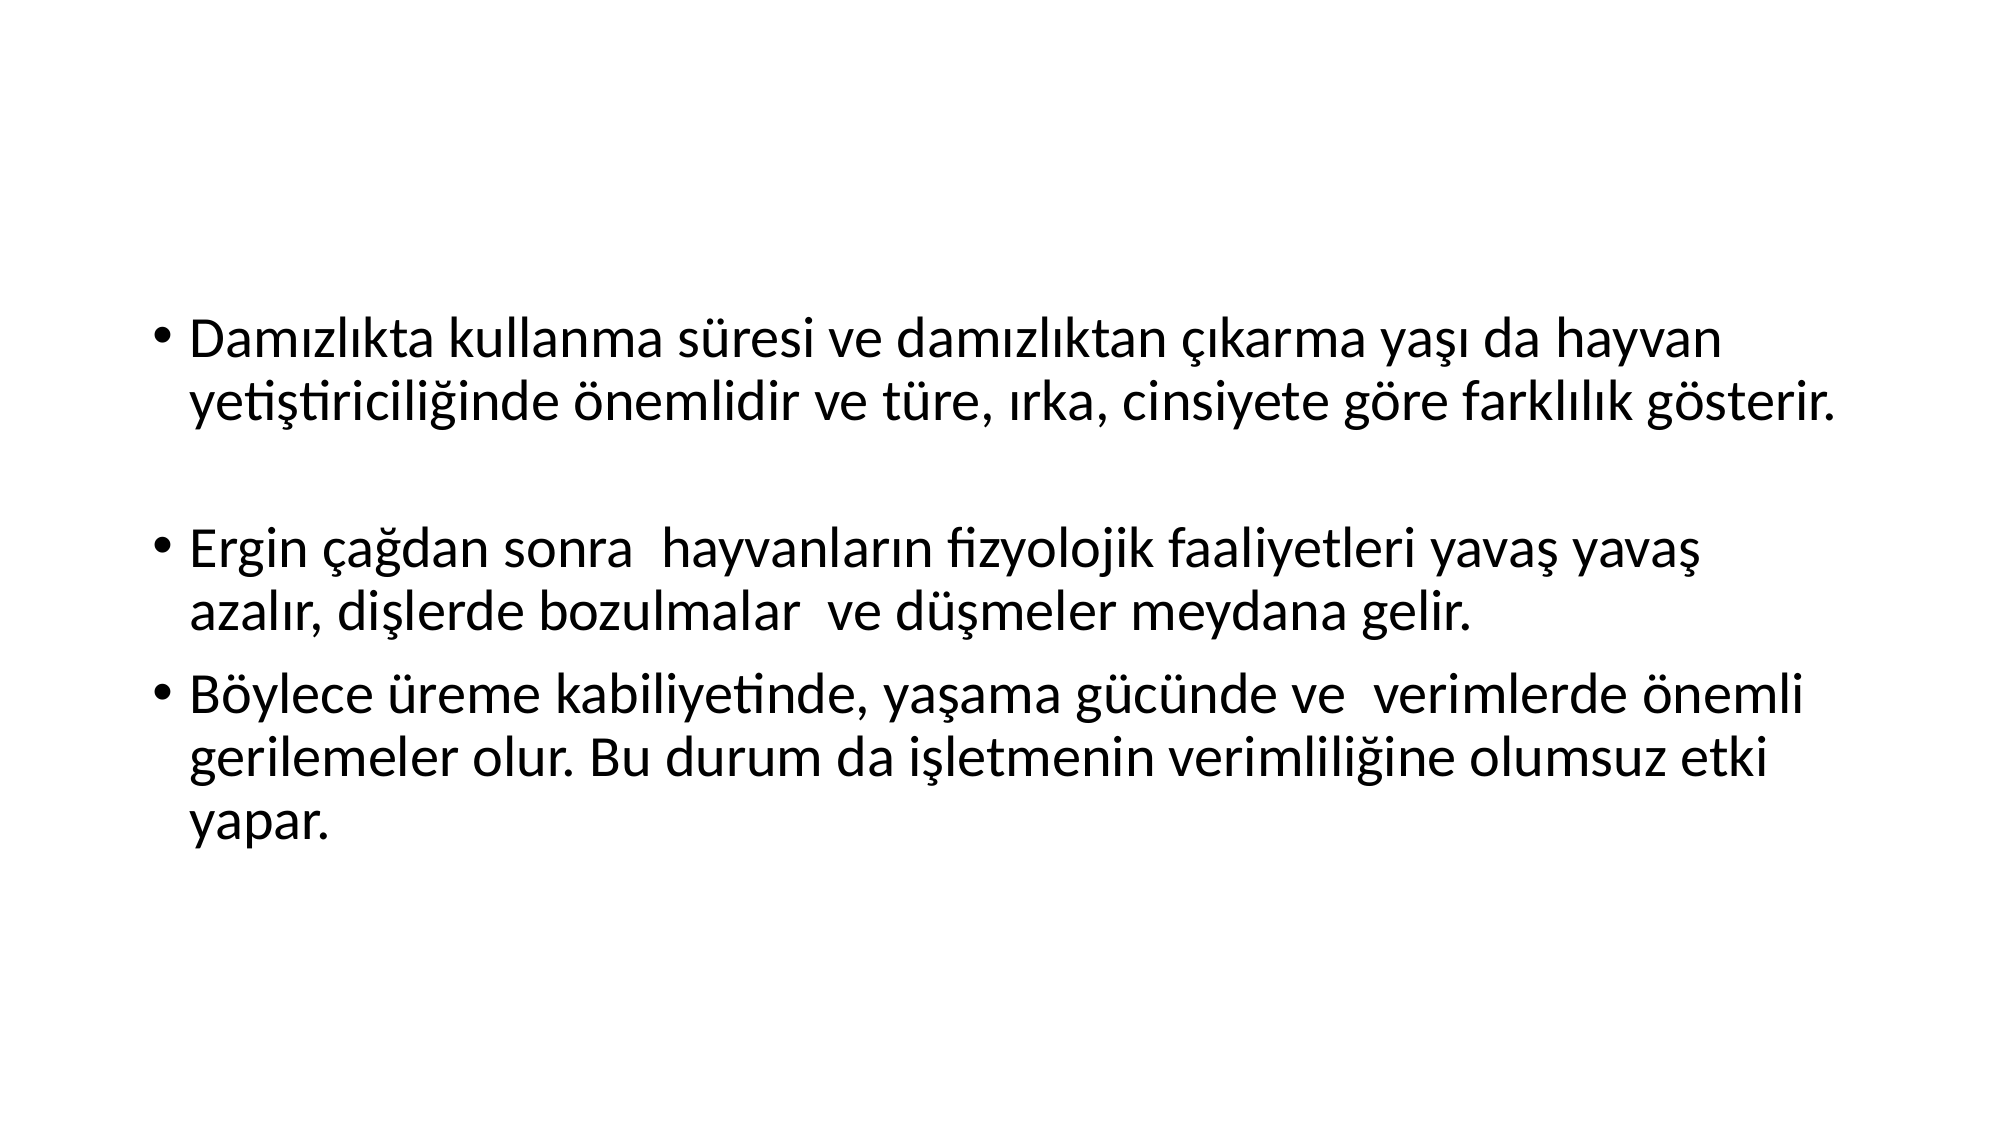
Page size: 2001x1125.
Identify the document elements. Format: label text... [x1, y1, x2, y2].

list Damızlıkta kullanma süresi ve damızlıktan çıkarma yaşı da hayvan yetiştiriciliğinde önemlidir ve türe, ırka, cinsiyete göre farklılık gösterir. Ergin çağdan sonra hayvanların fizyolojik faaliyetleri yavaş yavaş azalır, dişlerde bozulmalar ve düşmeler meydana gelir. Böylece üreme kabiliyetinde, yaşama gücünde ve verimlerde önemli gerilemeler olur. Bu durum da işletmenin verimliliğine olumsuz etki yapar. [137, 299, 1863, 1014]
